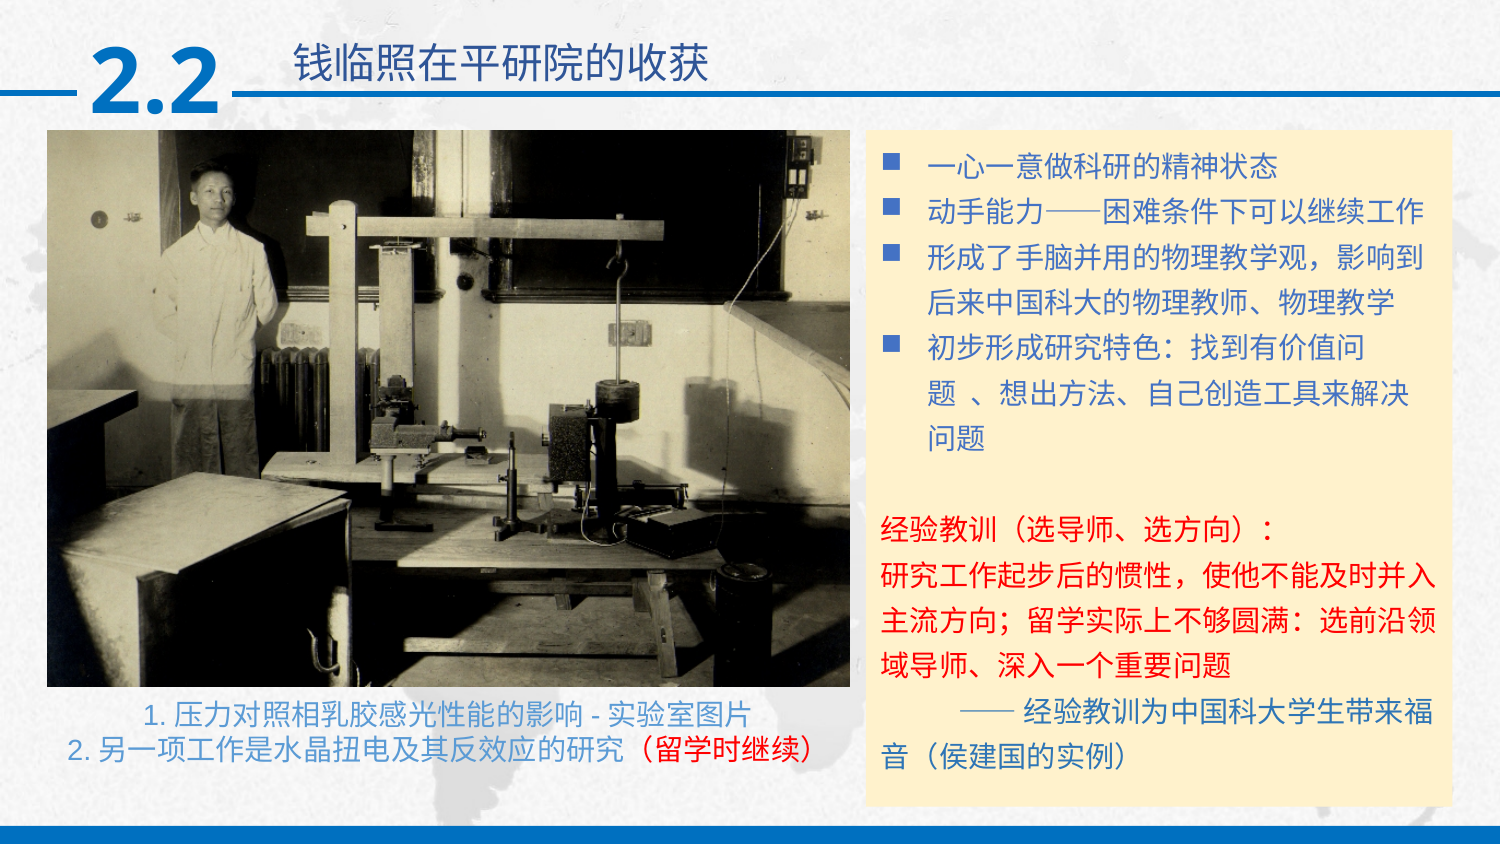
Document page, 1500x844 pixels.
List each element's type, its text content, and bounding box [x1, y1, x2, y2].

picture [0, 0, 1500, 91]
text_box 1.压力对照相乳胶感光性能的影响-实验室图片 2.另一项工作是水晶扭电及其反效应的研究（留学时继续） [47, 688, 850, 774]
text_box [0, 825, 1500, 844]
text_box 2.2 [69, 14, 241, 130]
picture [0, 96, 1500, 825]
text_box 钱临照在平研院的收获 [258, 29, 1191, 94]
text_box 一心一意做科研的精神状态 动手能力——困难条件下可以继续工作 形成了手脑并用的物理教学观，影响到后来中国科大的物理教师、物理教学 初步形成研究特色：找到有价值问题、想出方法、自己创造工具来解决问题 经验教训（选导师、选方向）： 研究工作起步后的惯性，使他不能及时并入主流方向；留学实际上不够圆满：选前沿领域导师、深入一个重要问题 ——经验教训为中国科大学生带来福音（侯建国的实例） [865, 130, 1453, 807]
